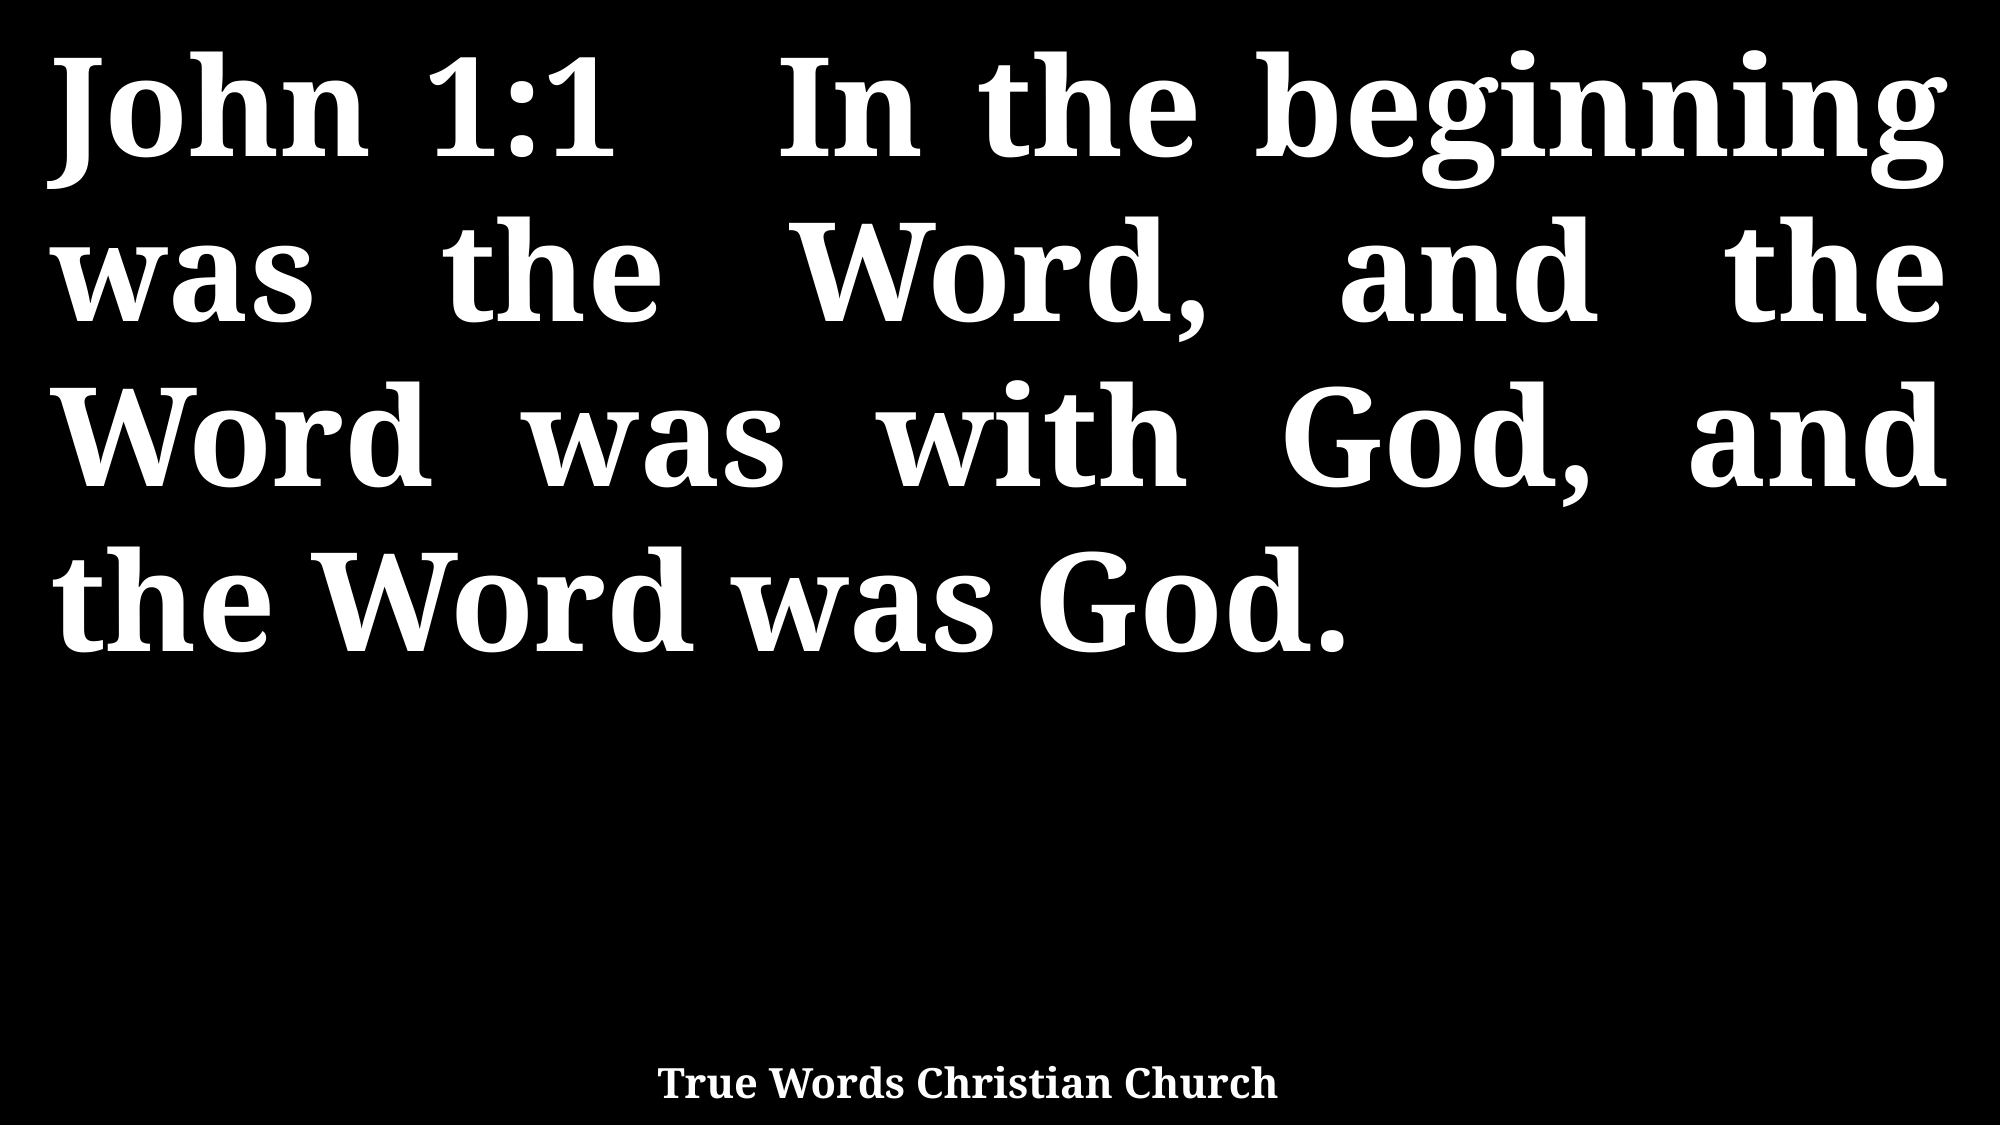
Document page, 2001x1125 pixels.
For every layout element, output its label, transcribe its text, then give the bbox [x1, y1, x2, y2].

text_box John 1:1 In the beginning was the Word, and the Word was with God, and the Word was God. [35, 11, 1965, 687]
text_box True Words Christian Church [642, 1049, 1294, 1114]
